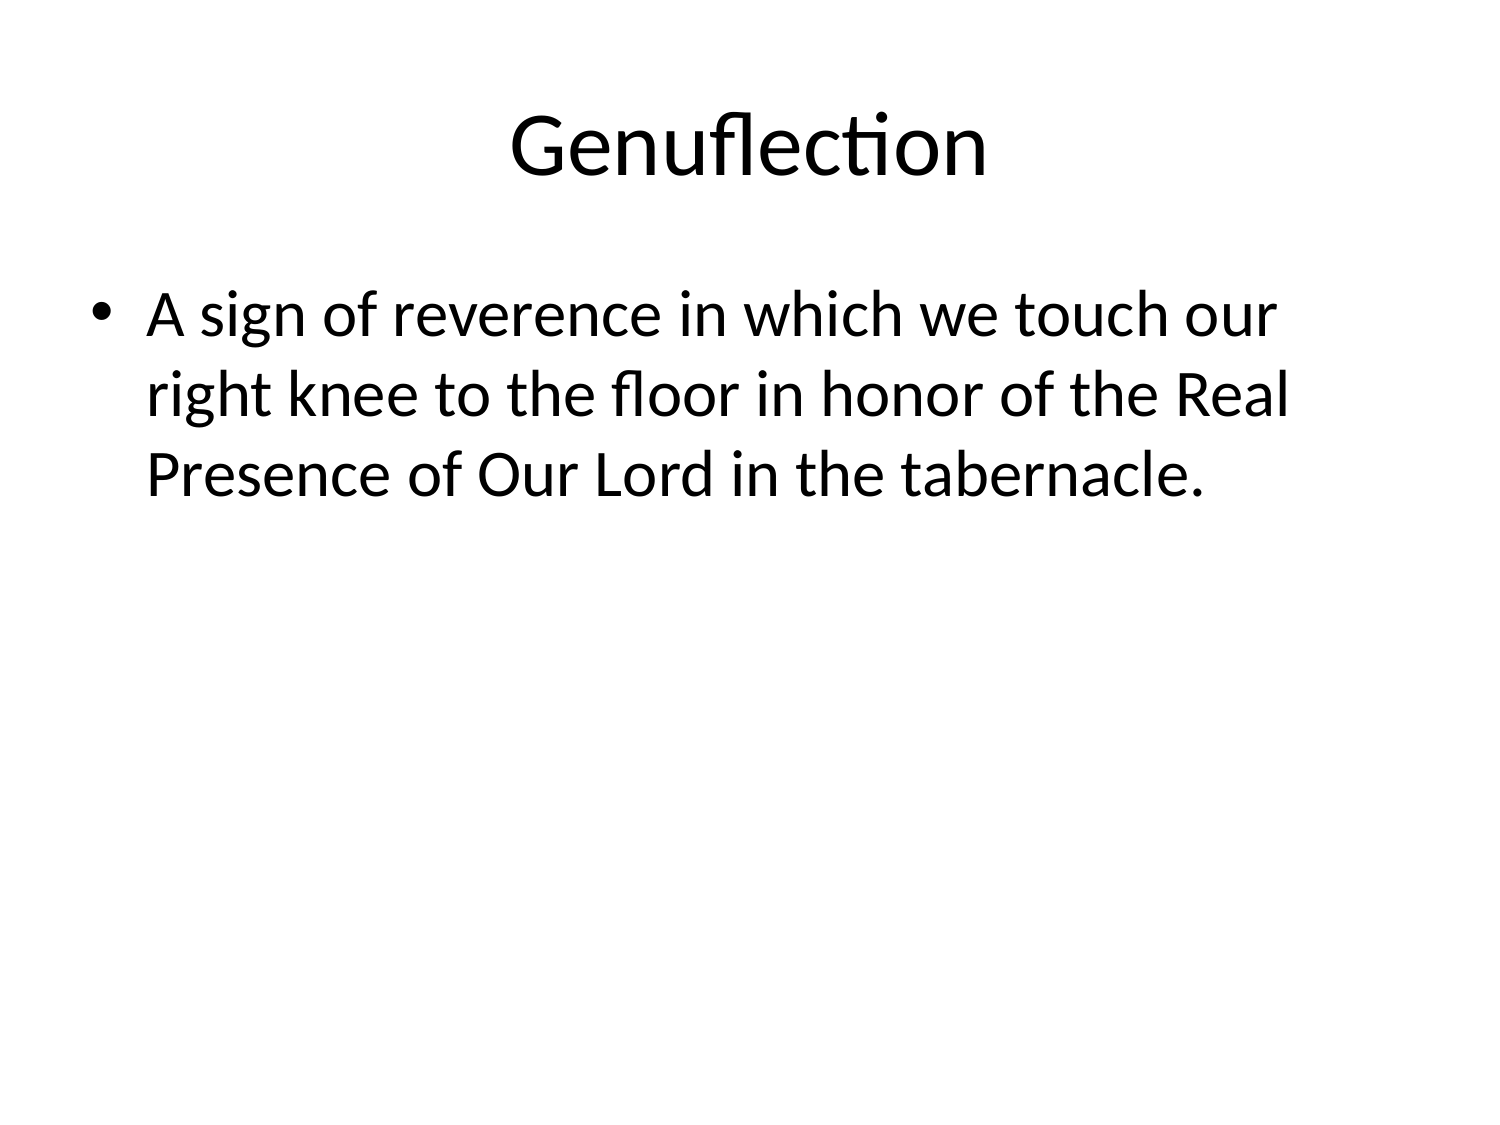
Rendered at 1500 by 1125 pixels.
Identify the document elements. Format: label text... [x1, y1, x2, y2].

list A sign of reverence in which we touch our right knee to the floor in honor of the Real Presence of Our Lord in the tabernacle. [75, 262, 1425, 1005]
title Genuflection [75, 45, 1425, 233]
